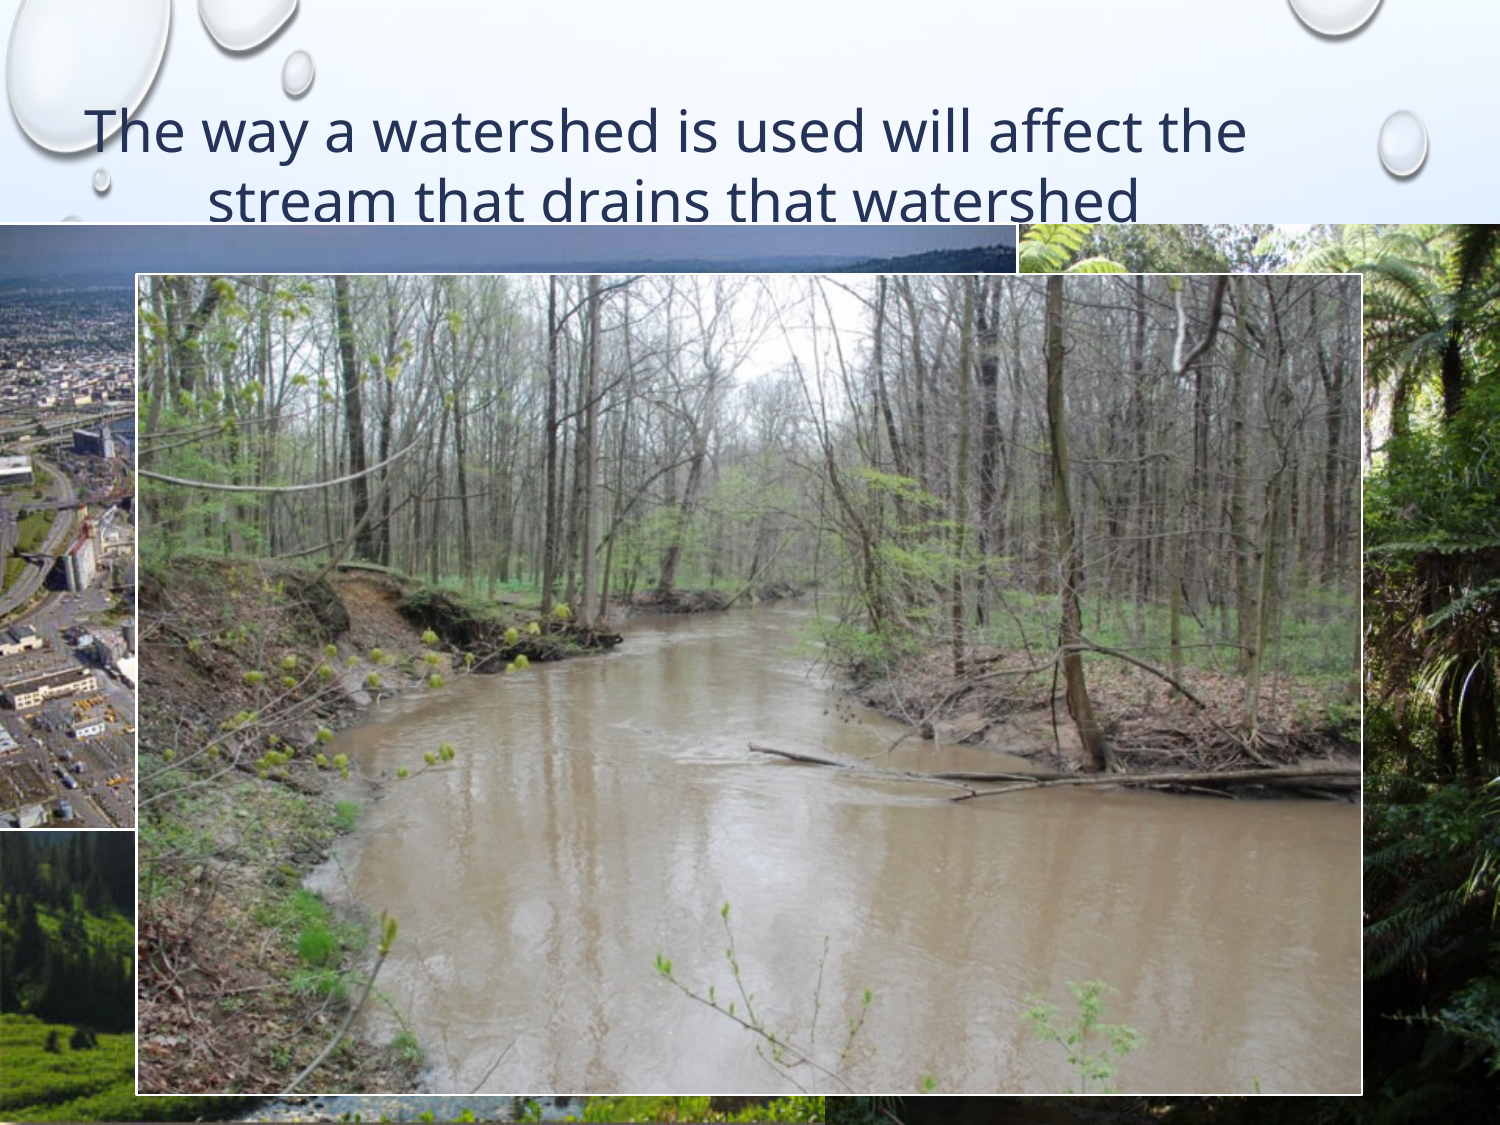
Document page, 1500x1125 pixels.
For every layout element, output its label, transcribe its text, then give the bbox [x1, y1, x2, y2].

text_box The way a watershed is used will affect the stream that drains that watershed [70, 86, 1279, 223]
picture [0, 0, 1500, 1125]
